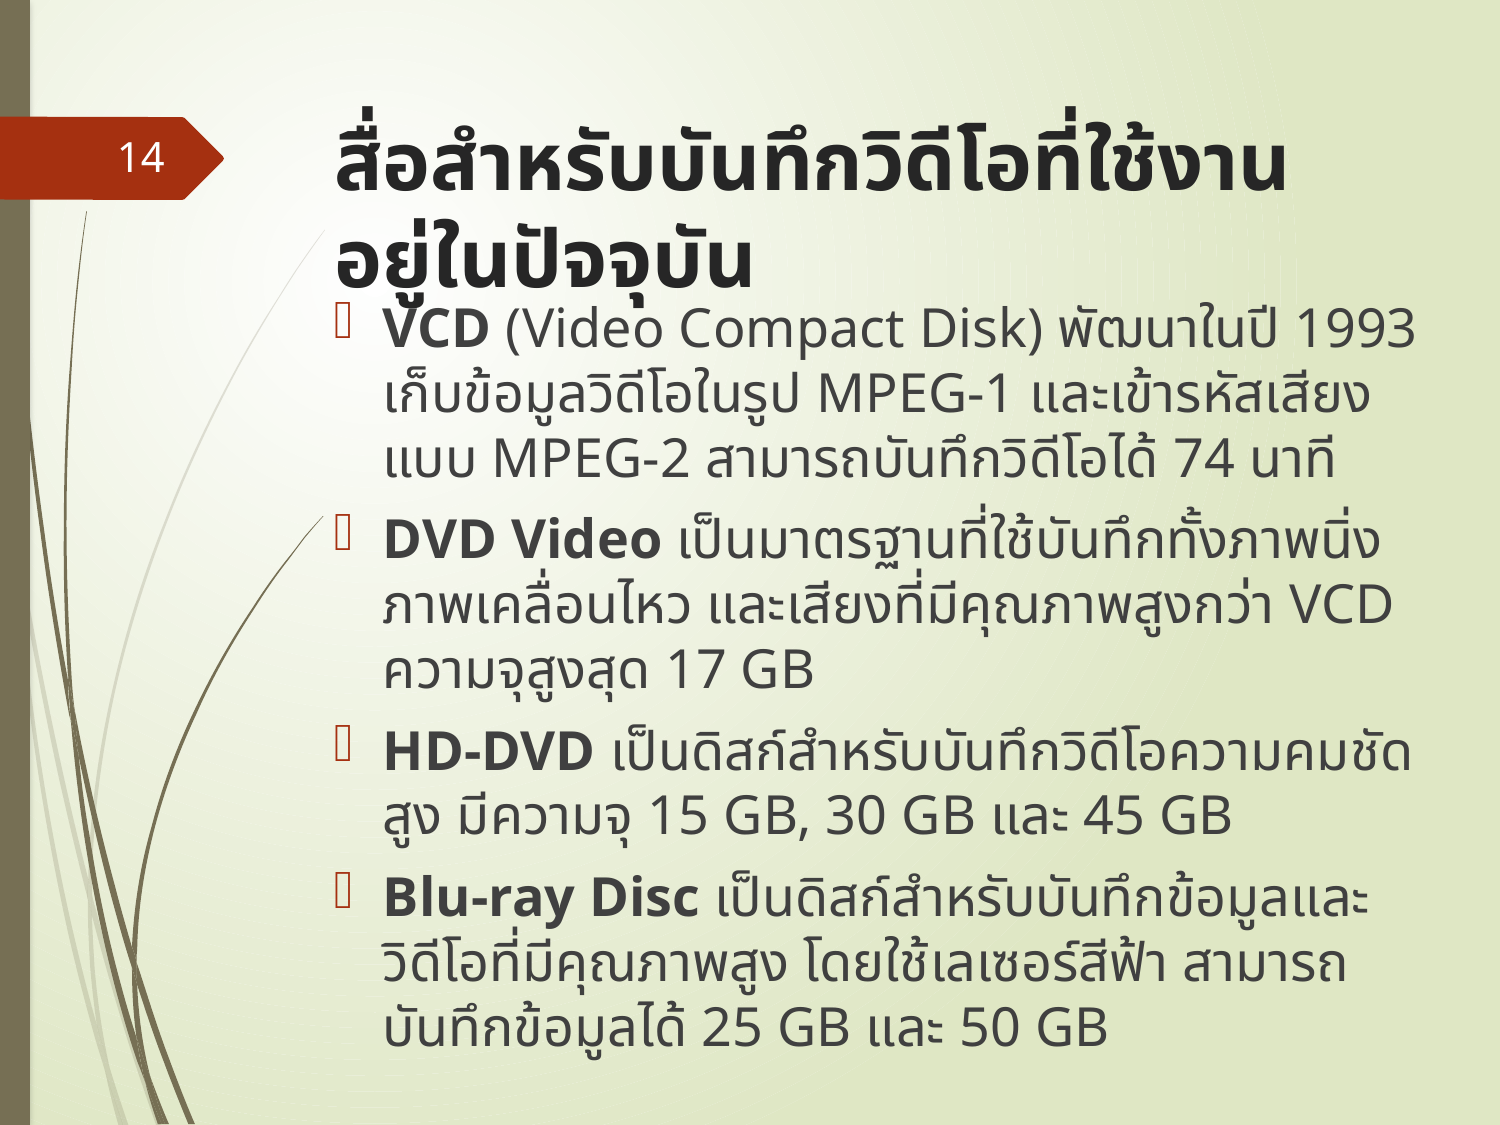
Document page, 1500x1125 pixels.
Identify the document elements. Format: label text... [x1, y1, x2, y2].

slide_number 14 [83, 129, 180, 190]
title สื่อสำหรับบันทึกวิดีโอที่ใช้งานอยู่ในปัจจุบัน [319, 102, 1400, 285]
list VCD (Video Compact Disk) พัฒนาในปี 1993 เก็บข้อมูลวิดีโอในรูป MPEG-1 และเข้ารหัสเสียงแบบ MPEG-2 สามารถบันทึกวิดีโอได้ 74 นาที DVD Video เป็นมาตรฐานที่ใช้บันทึกทั้งภาพนิ่ง ภาพเคลื่อนไหว และเสียงที่มีคุณภาพสูงกว่า VCD ความจุสูงสุด 17 GB HD-DVD เป็นดิสก์สำหรับบันทึกวิดีโอความคมชัดสูง มีความจุ 15 GB, 30 GB และ 45 GB Blu-ray Disc เป็นดิสก์สำหรับบันทึกข้อมูลและวิดีโอที่มีคุณภาพสูง โดยใช้เลเซอร์สีฟ้า สามารถบันทึกข้อมูลได้ 25 GB และ 50 GB [318, 285, 1444, 1083]
